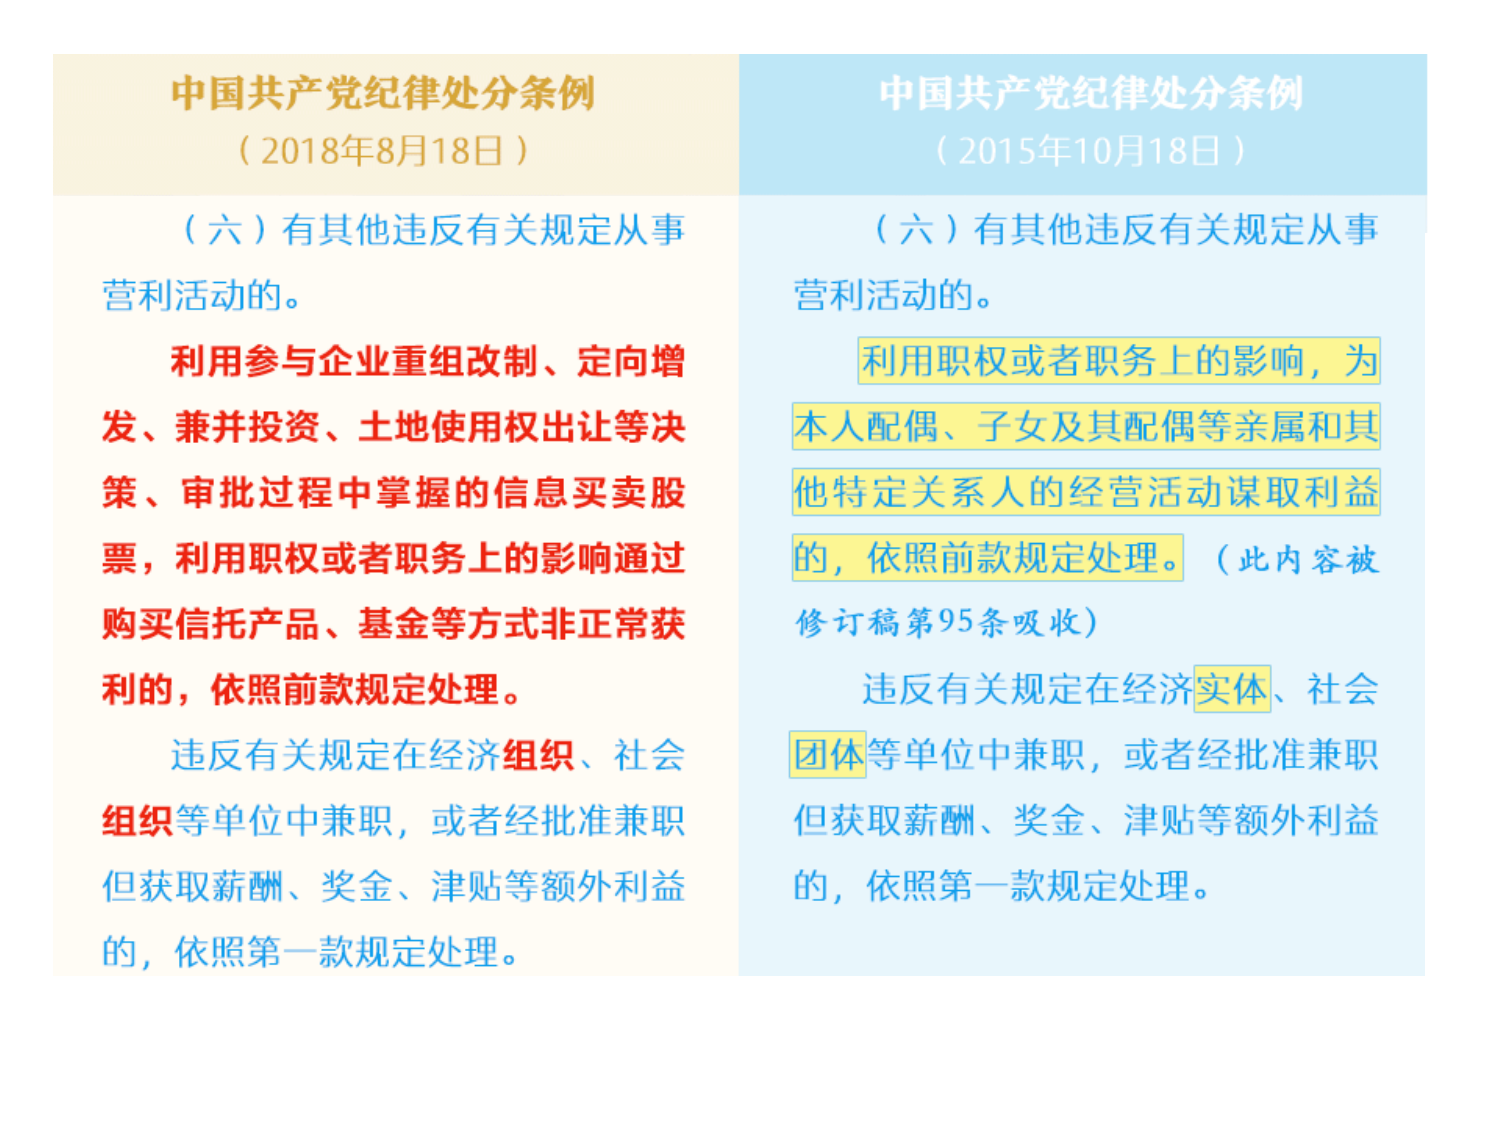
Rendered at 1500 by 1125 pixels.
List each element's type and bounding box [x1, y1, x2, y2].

picture [52, 54, 1429, 977]
